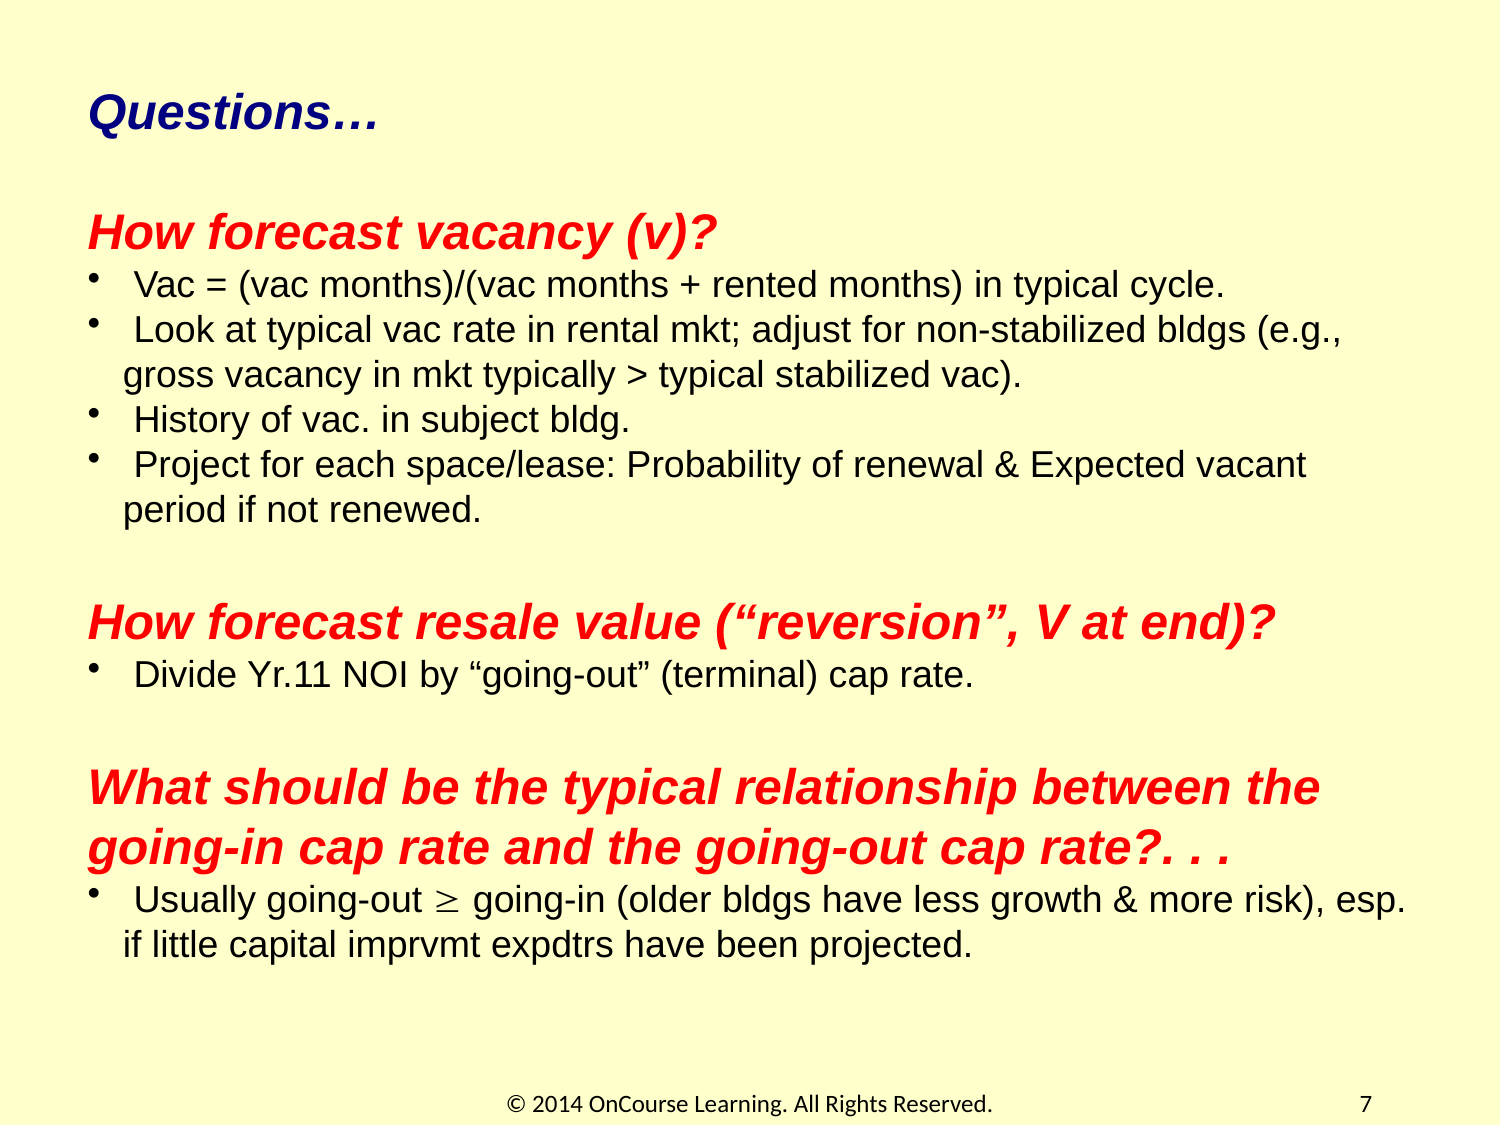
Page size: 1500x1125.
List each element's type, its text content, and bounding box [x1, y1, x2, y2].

footer © 2014 OnCourse Learning. All Rights Reserved. [300, 1050, 1074, 1125]
slide_number 7 [1074, 1050, 1388, 1125]
text_box Questions… How forecast vacancy (v)? Vac = (vac months)/(vac months + rented months) in typical cycle. Look at typical vac rate in rental mkt; adjust for non-stabilized bldgs (e.g., gross vacancy in mkt typically > typical stabilized vac). History of vac. in subject bldg. Project for each space/lease: Probability of renewal & Expected vacant period if not renewed. How forecast resale value (“reversion”, V at end)? Divide Yr.11 NOI by “going-out” (terminal) cap rate. What should be the typical relationship between the going-in cap rate and the going-out cap rate?. . . Usually going-out  going-in (older bldgs have less growth & more risk), esp. if little capital imprvmt expdtrs have been projected. [87, 80, 1413, 965]
